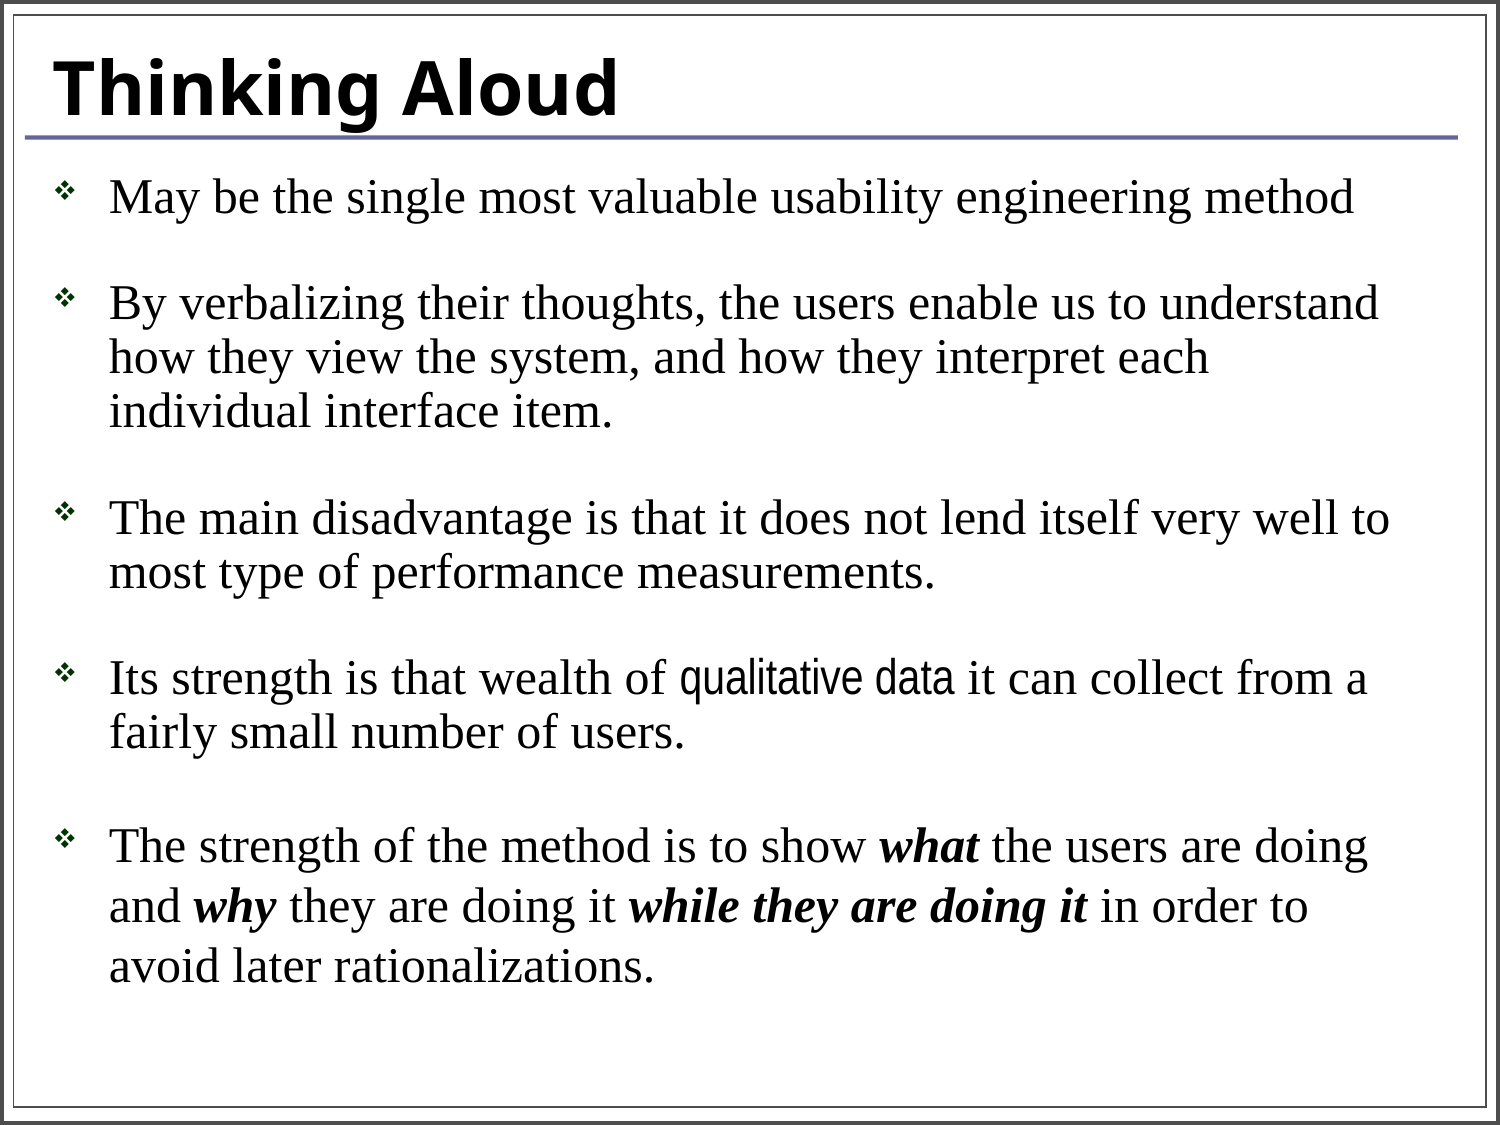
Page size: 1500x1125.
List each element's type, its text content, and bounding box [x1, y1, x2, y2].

list May be the single most valuable usability engineering method By verbalizing their thoughts, the users enable us to understand how they view the system, and how they interpret each individual interface item. The main disadvantage is that it does not lend itself very well to most type of performance measurements. Its strength is that wealth of qualitative data it can collect from a fairly small number of users. The strength of the method is to show what the users are doing and why they are doing it while they are doing it in order to avoid later rationalizations. [37, 162, 1438, 1051]
title Thinking Aloud [37, 37, 1326, 138]
